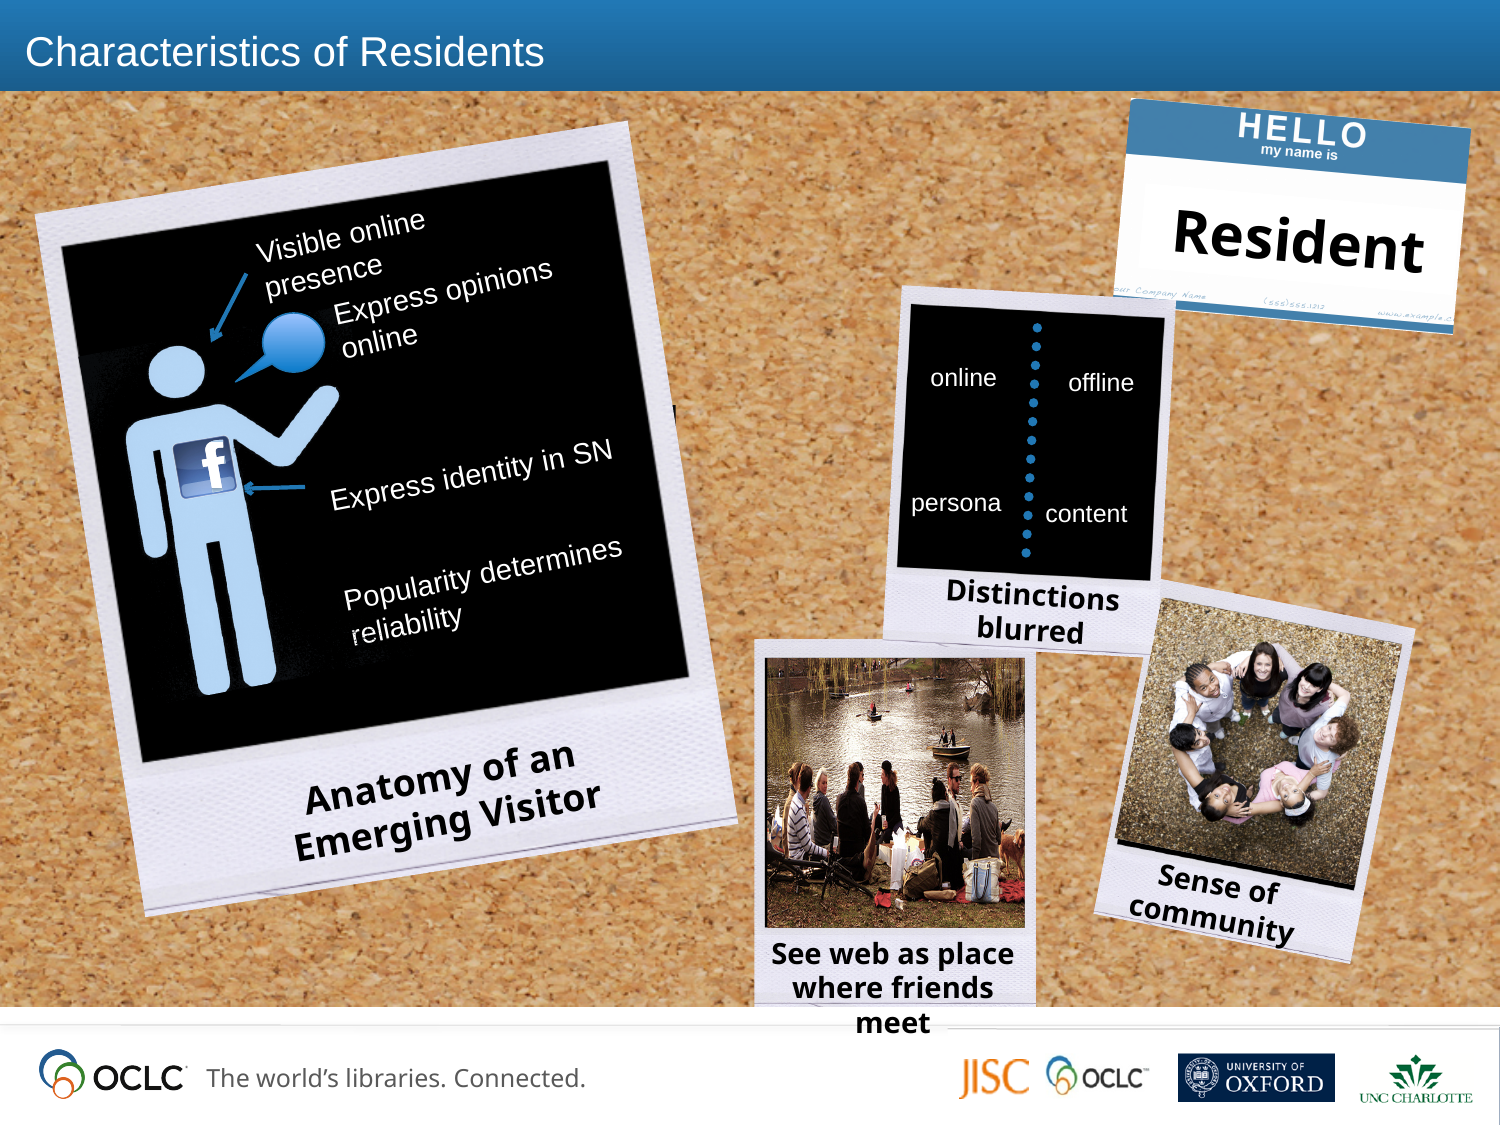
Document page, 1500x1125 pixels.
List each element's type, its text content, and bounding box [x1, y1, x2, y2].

picture [947, 1027, 1500, 1125]
picture [39, 1049, 188, 1099]
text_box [210, 273, 247, 325]
title Characteristics of Residents [24, 0, 1425, 89]
picture [0, 91, 1500, 1007]
text_box See web as place where friends meet [754, 1016, 1032, 1048]
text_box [1025, 327, 1038, 556]
